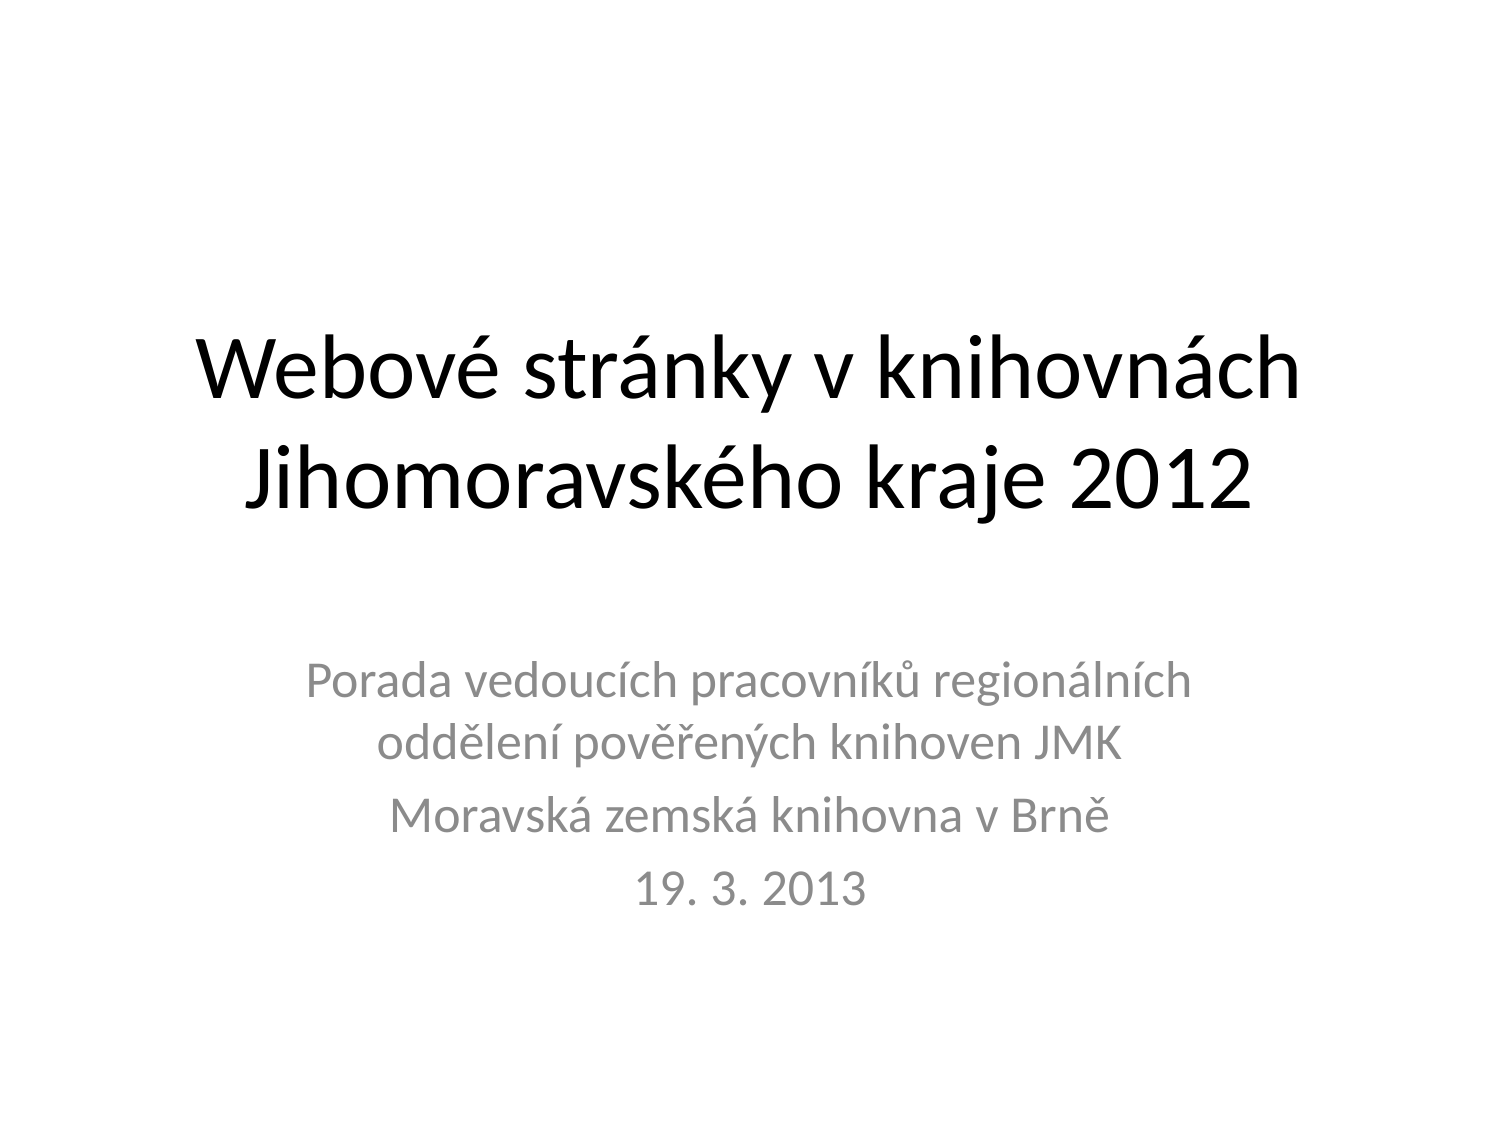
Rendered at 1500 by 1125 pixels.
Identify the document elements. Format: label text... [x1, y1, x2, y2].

subtitle Porada vedoucích pracovníků regionálních oddělení pověřených knihoven JMK Moravská zemská knihovna v Brně 19. 3. 2013 [225, 637, 1275, 925]
title Webové stránky v knihovnách Jihomoravského kraje 2012 [112, 243, 1388, 591]
